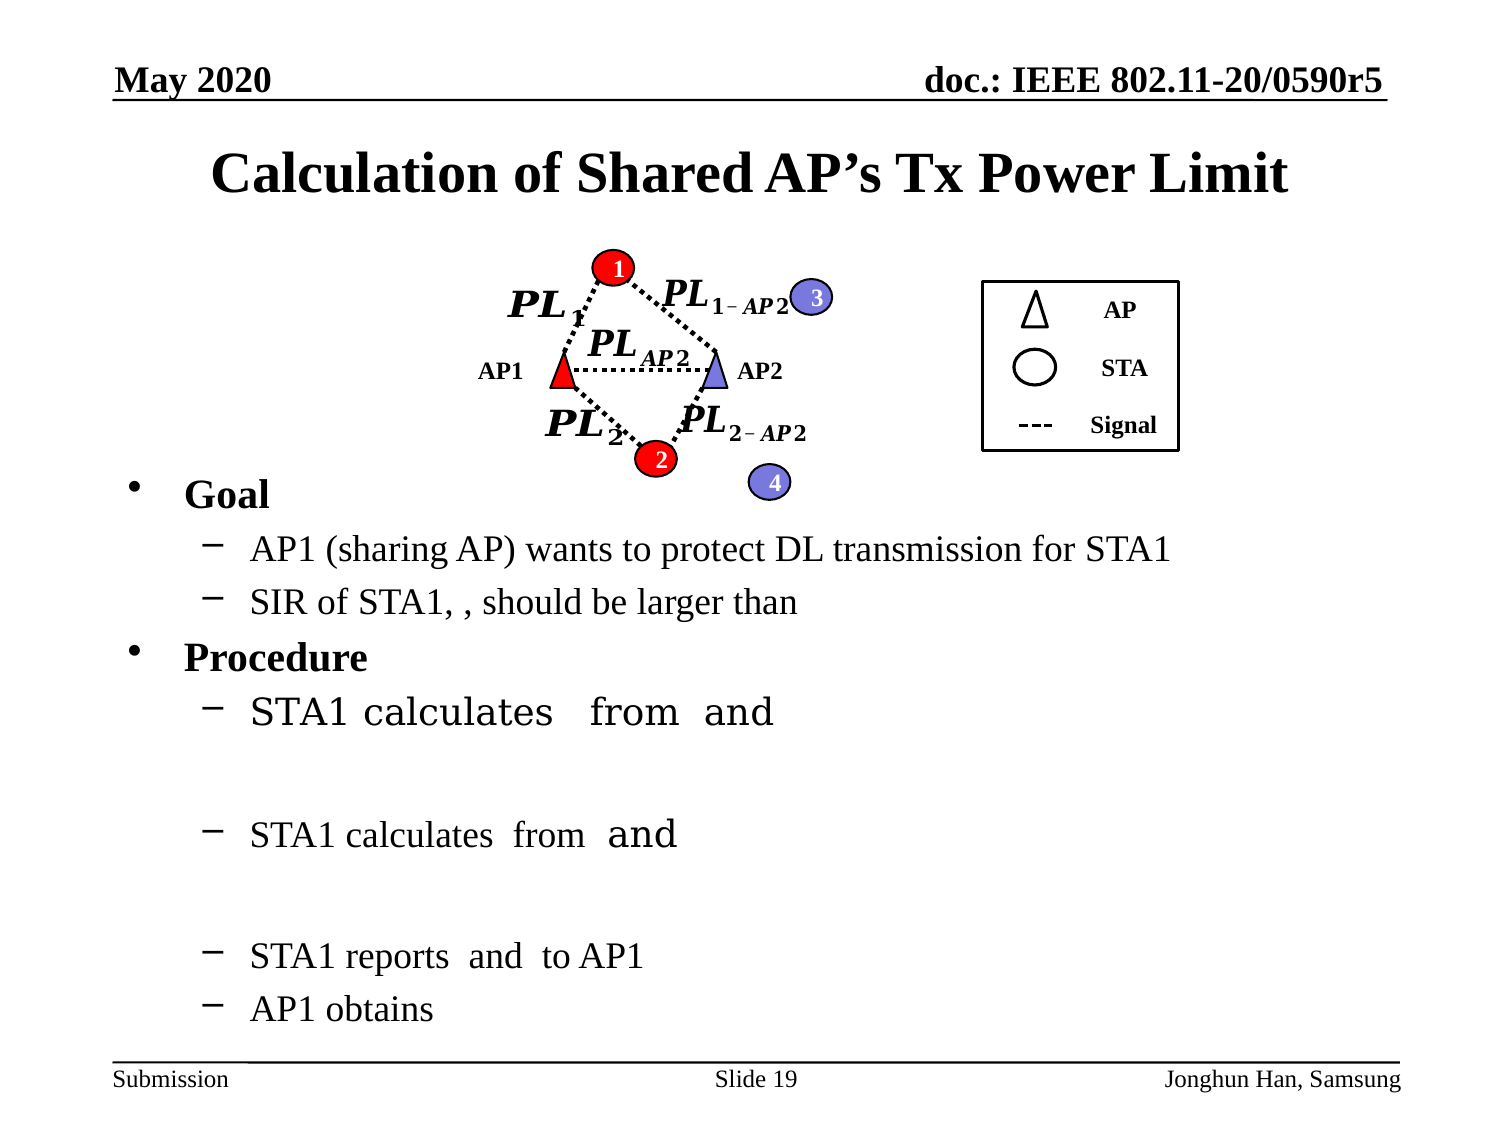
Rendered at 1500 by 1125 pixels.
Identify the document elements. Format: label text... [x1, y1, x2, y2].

slide_number Slide 19 [712, 1061, 800, 1093]
text_box 2 [635, 440, 677, 477]
text_box [550, 359, 575, 388]
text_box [574, 387, 642, 447]
text_box 4 [748, 464, 791, 500]
text_box 1 [592, 249, 635, 286]
title Calculation of Shared AP’s Tx Power Limit [112, 112, 1388, 226]
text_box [670, 387, 703, 447]
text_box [563, 280, 599, 353]
text_box AP1 [463, 347, 539, 392]
text_box 3 [790, 279, 833, 315]
footer Jonghun Han, Samsung [1162, 1061, 1402, 1093]
text_box AP2 [722, 347, 798, 393]
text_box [627, 280, 717, 353]
text_box [982, 281, 1179, 451]
text_box [702, 358, 722, 388]
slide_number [114, 54, 274, 101]
